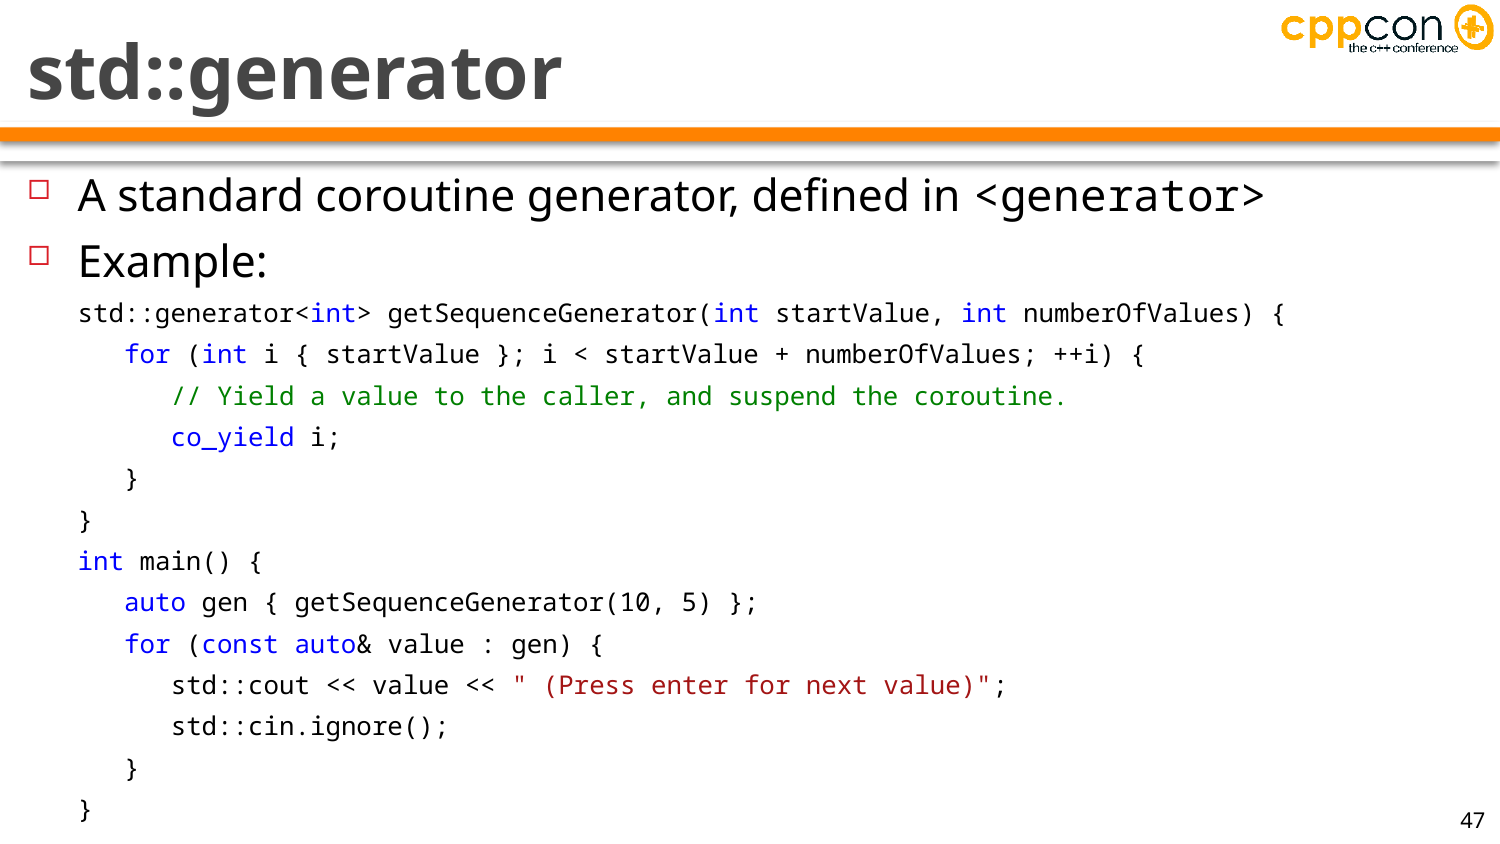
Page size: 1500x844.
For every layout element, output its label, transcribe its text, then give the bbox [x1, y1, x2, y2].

picture [1275, 0, 1500, 57]
title std::generator [12, 19, 1488, 122]
list A standard coroutine generator, defined in <generator> Example: std::generator<int> getSequenceGenerator(int startValue, int numberOfValues) { for (int i { startValue }; i < startValue + numberOfValues; ++i) { // Yield a value to the caller, and suspend the coroutine. co_yield i; } } int main() { auto gen { getSequenceGenerator(10, 5) }; for (const auto& value : gen) { std::cout << value << " (Press enter for next value)"; std::cin.ignore(); } } [12, 159, 1488, 835]
